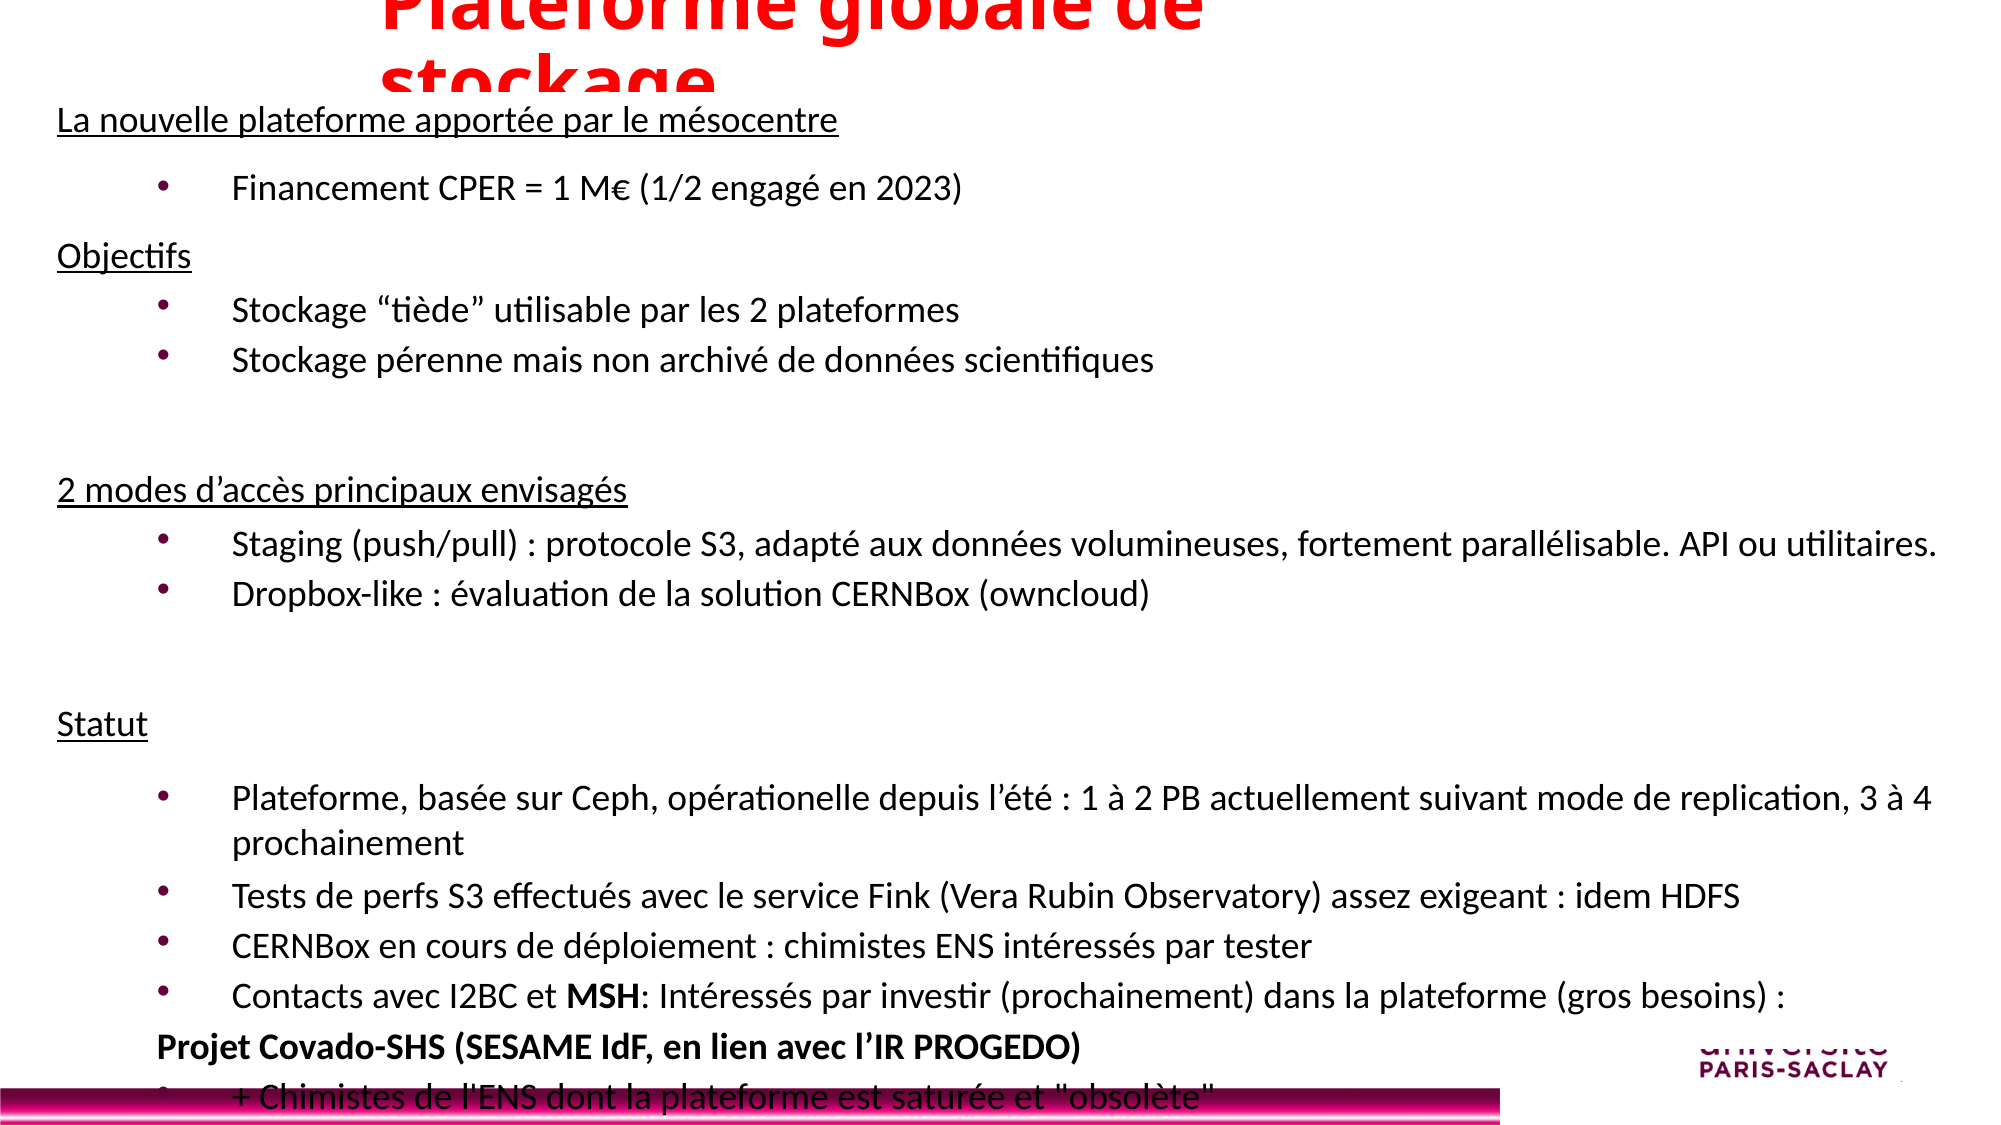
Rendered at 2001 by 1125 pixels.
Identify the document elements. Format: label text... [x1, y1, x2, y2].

title Plateforme globale de stockage [371, 0, 1503, 92]
picture [2, 1089, 1499, 1124]
picture [1691, 1049, 1902, 1082]
list La nouvelle plateforme apportée par le mésocentre Financement CPER = 1 M€ (1/2 engagé en 2023) Objectifs Stockage “tiède” utilisable par les 2 plateformes Stockage pérenne mais non archivé de données scientifiques 2 modes d’accès principaux envisagés Staging (push/pull) : protocole S3, adapté aux données volumineuses, fortement parallélisable. API ou utilitaires. Dropbox-like : évaluation de la solution CERNBox (owncloud) Statut Plateforme, basée sur Ceph, opérationelle depuis l’été : 1 à 2 PB actuellement suivant mode de replication, 3 à 4 prochainement Tests de perfs S3 effectués avec le service Fink (Vera Rubin Observatory) assez exigeant : idem HDFS CERNBox en cours de déploiement : chimistes ENS intéressés par tester Contacts avec I2BC et MSH: Intéressés par investir (prochainement) dans la plateforme (gros besoins) : Projet Covado-SHS (SESAME IdF, en lien avec l’IR PROGEDO) + Chimistes de l'ENS dont la plateforme est saturée et "obsolète" [24, 92, 2000, 1049]
